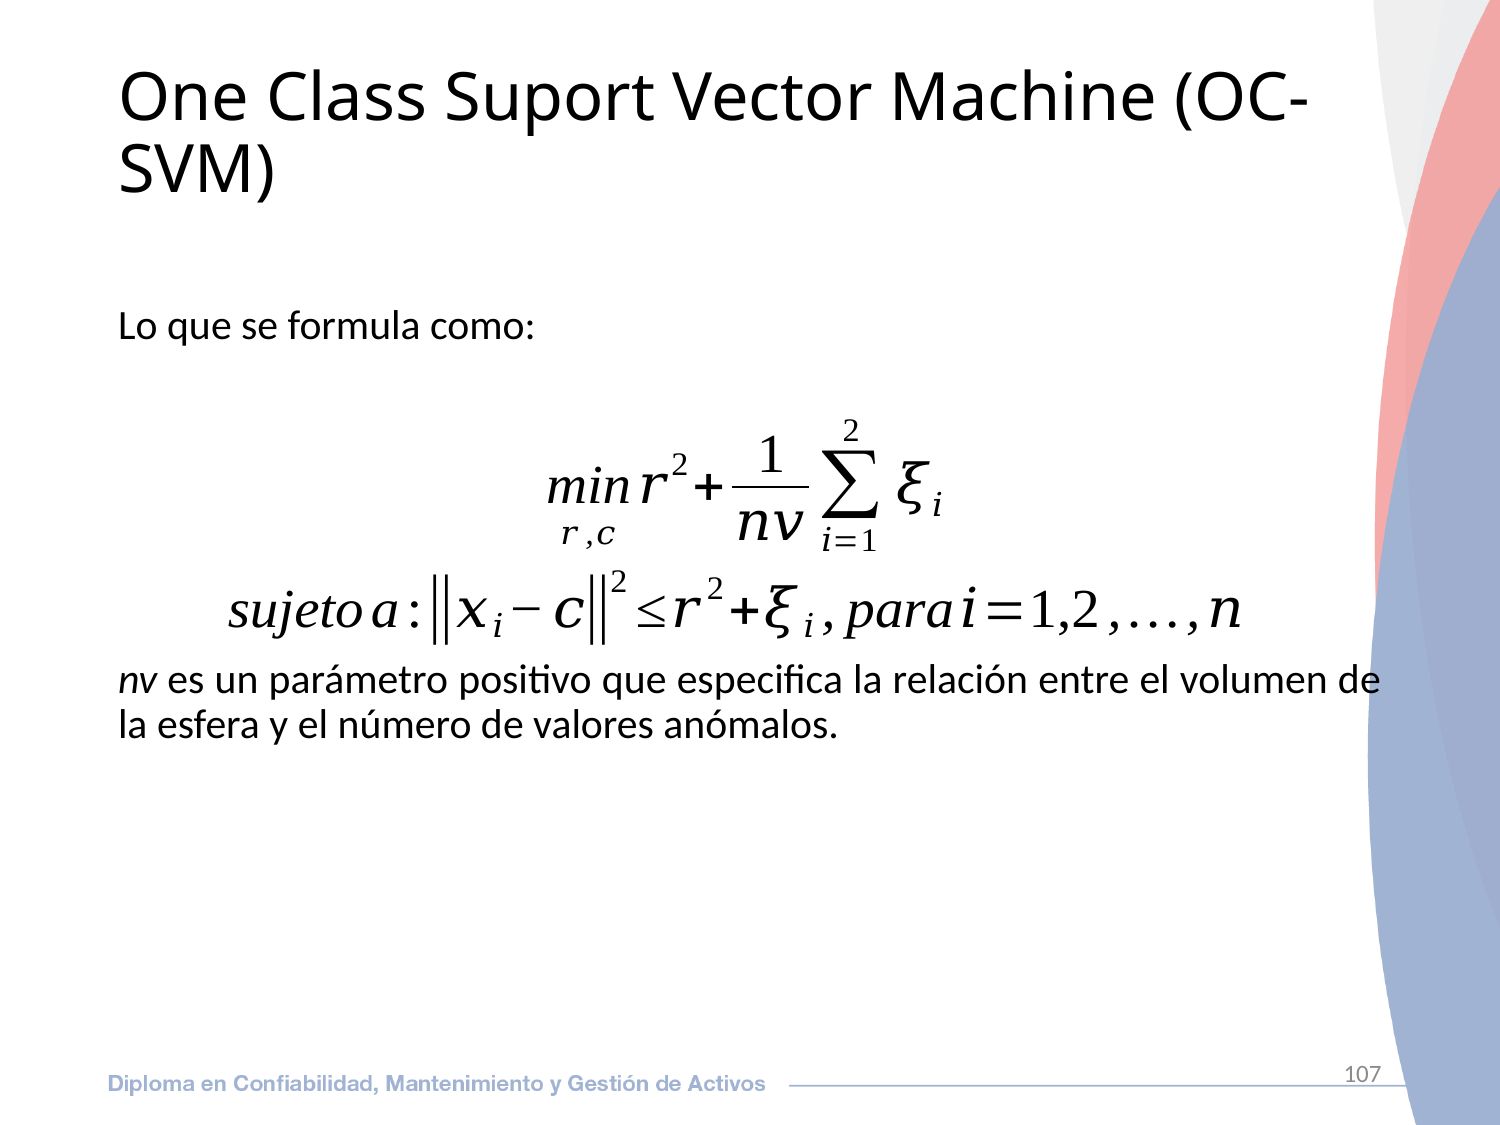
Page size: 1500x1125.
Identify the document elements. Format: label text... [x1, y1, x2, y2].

title One Class Suport Vector Machine (OC-SVM) [103, 59, 1397, 211]
list Lo que se formula como: nv es un parámetro positivo que especifica la relación entre el volumen de la esfera y el número de valores anómalos. [103, 295, 1397, 1043]
title Ejemplo 6 [0, 0, 1500, 1125]
slide_number 107 [1059, 1042, 1397, 1103]
